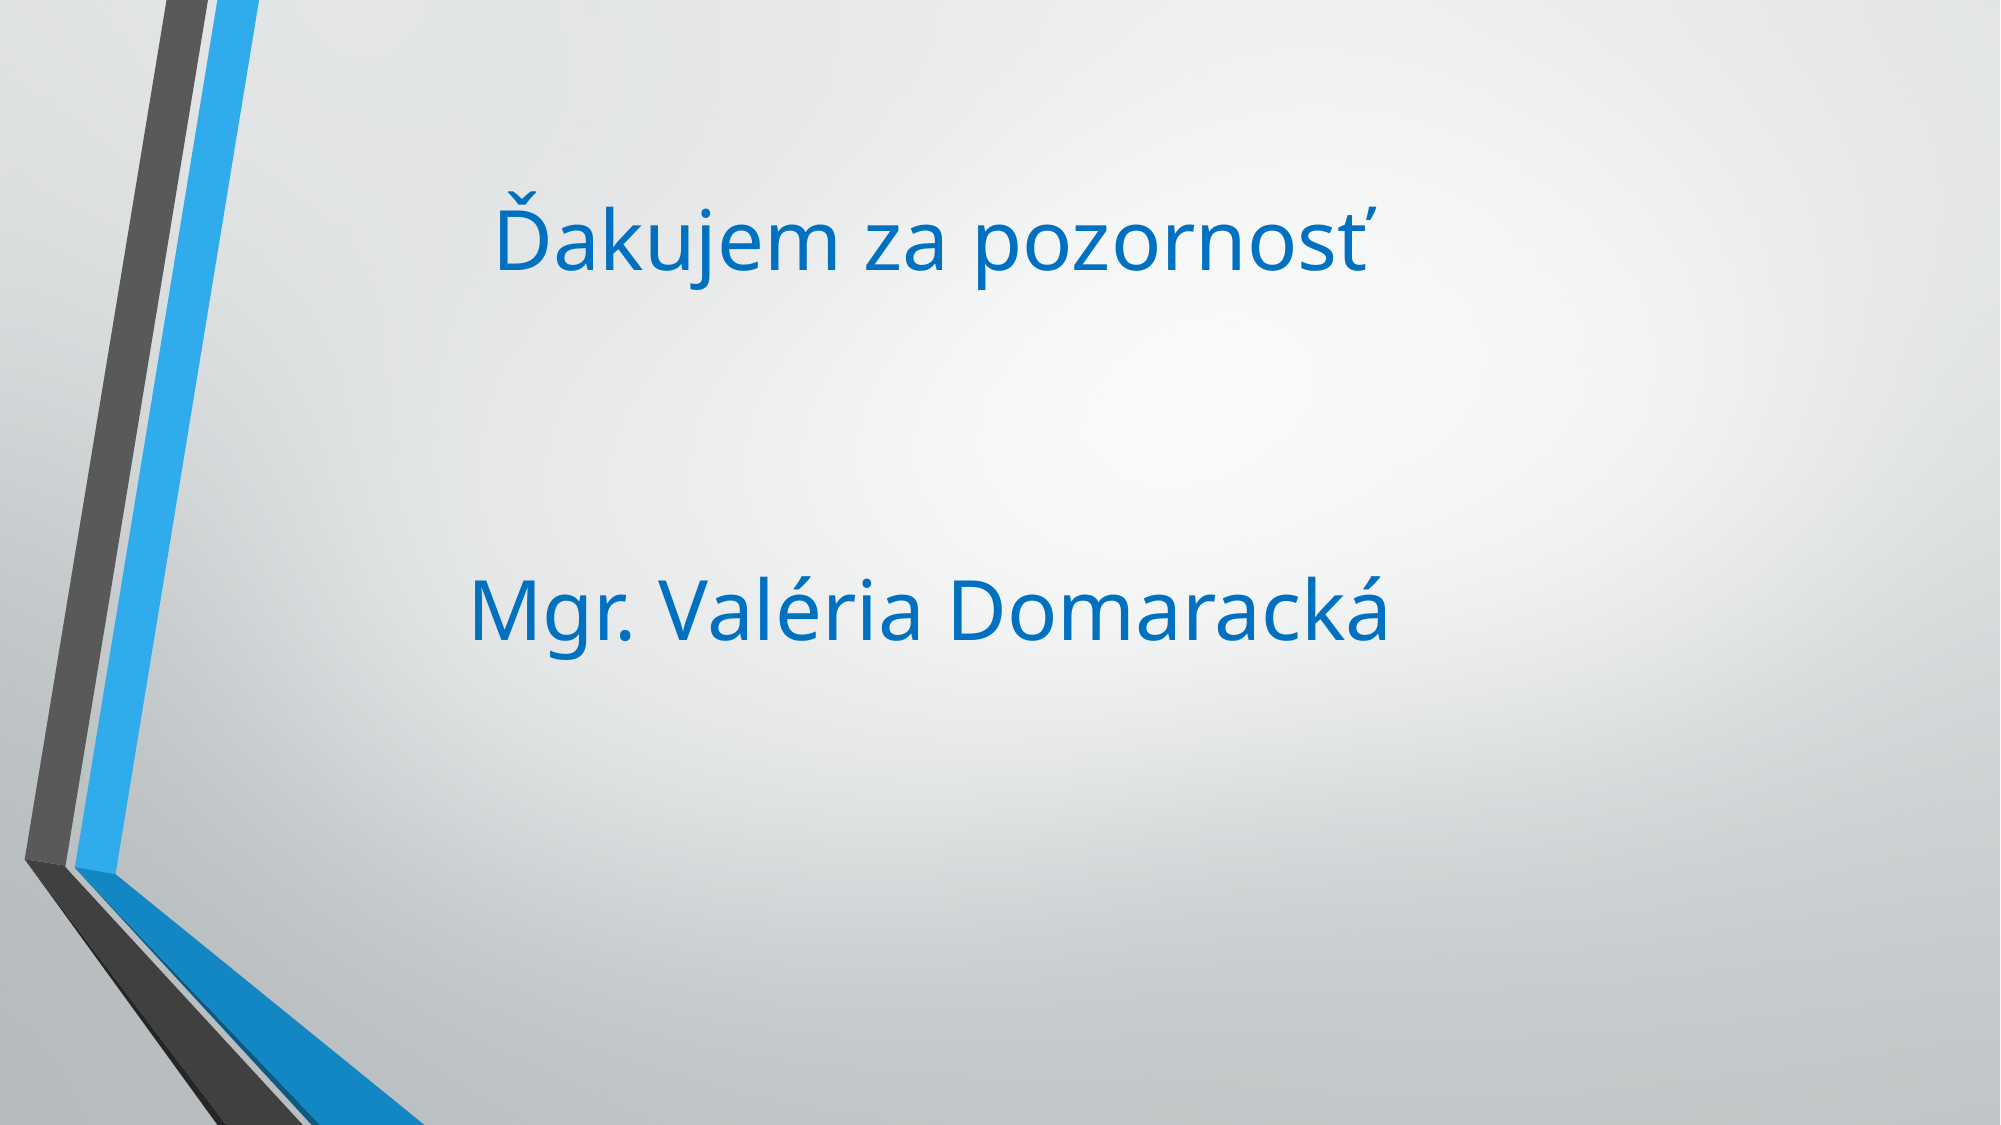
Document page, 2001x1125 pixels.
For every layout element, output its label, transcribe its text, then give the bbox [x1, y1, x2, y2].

title Ďakujem za pozornosť Mgr. Valéria Domaracká [108, 129, 1753, 716]
